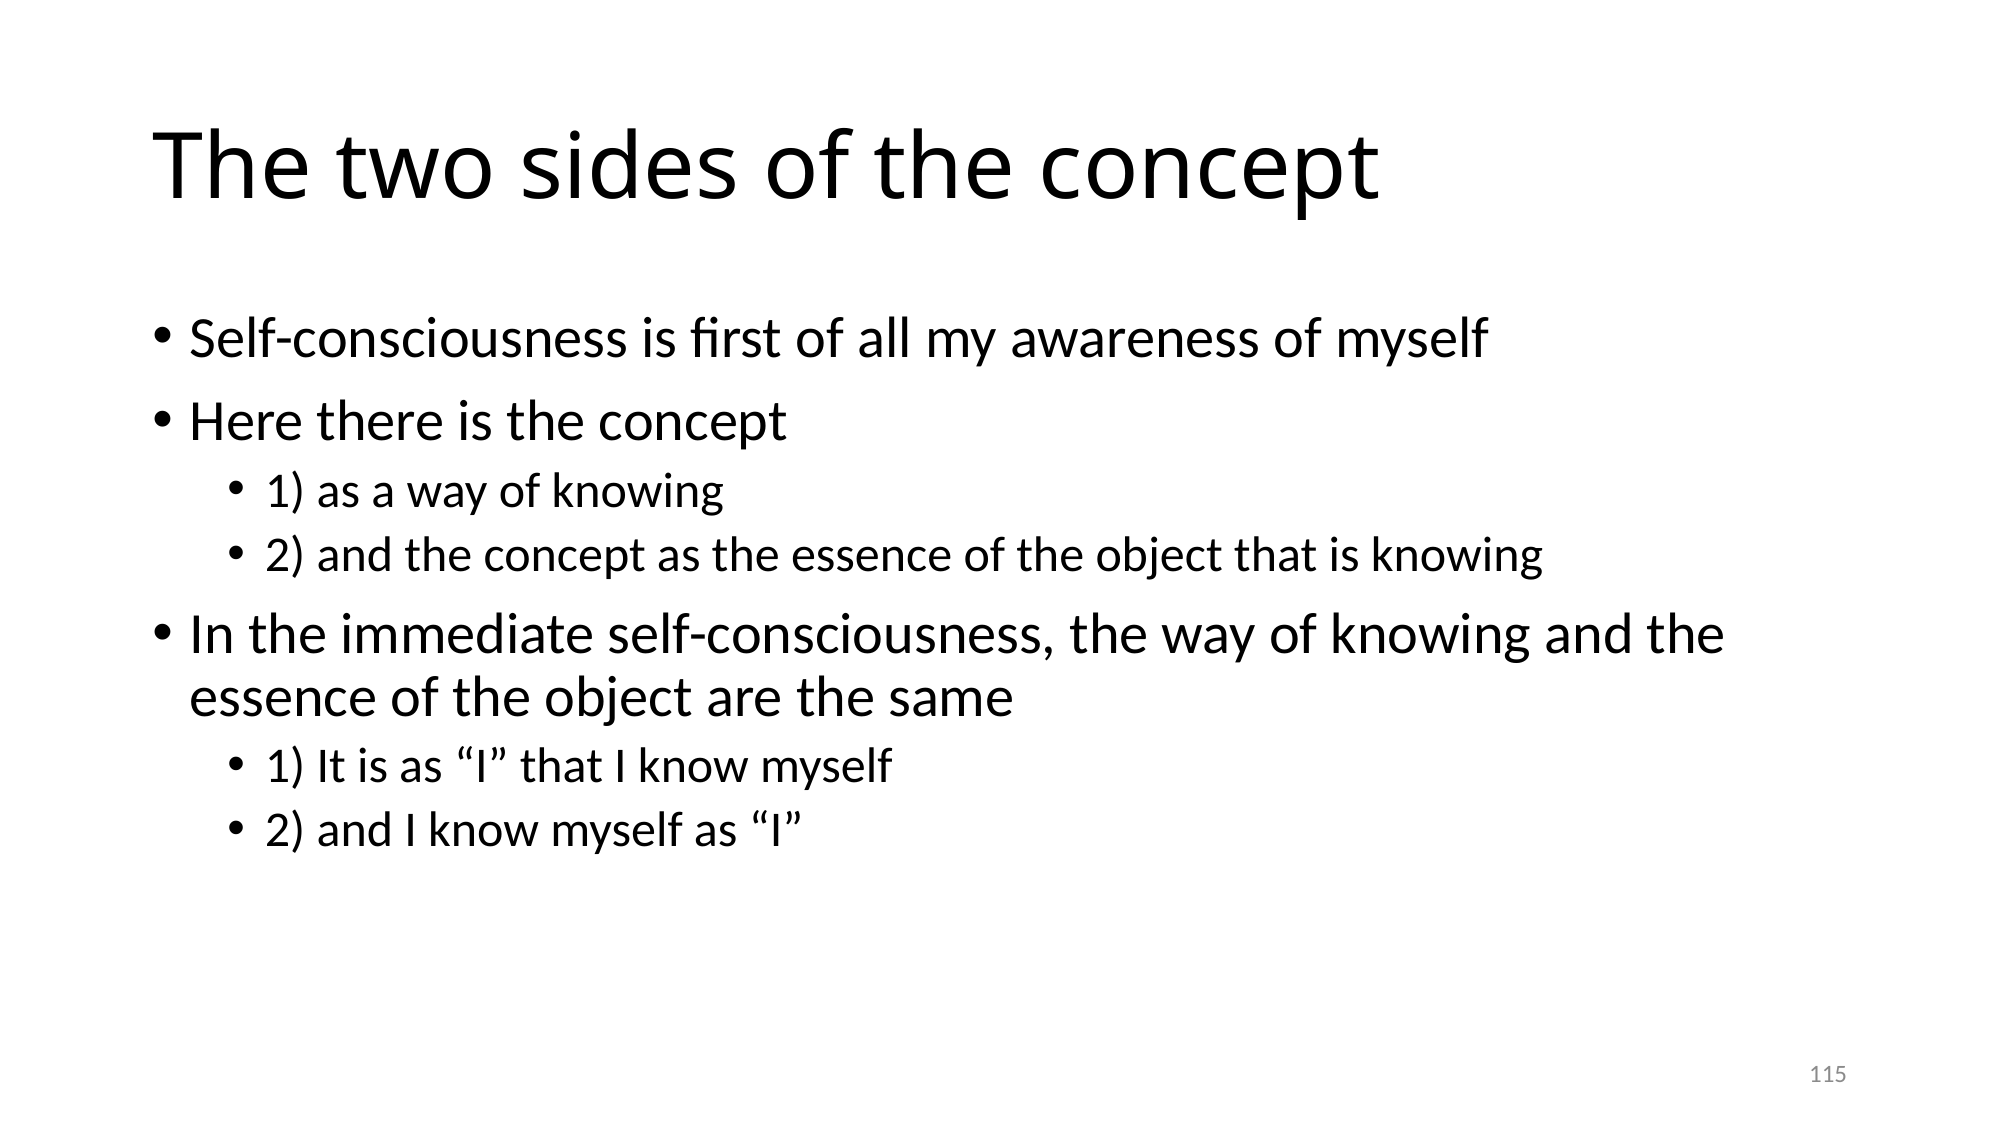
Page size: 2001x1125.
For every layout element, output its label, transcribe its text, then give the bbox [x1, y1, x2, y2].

list Self-consciousness is first of all my awareness of myself Here there is the concept 1) as a way of knowing 2) and the concept as the essence of the object that is knowing In the immediate self-consciousness, the way of knowing and the essence of the object are the same 1) It is as “I” that I know myself 2) and I know myself as “I” [137, 299, 1863, 1014]
slide_number 115 [1412, 1042, 1863, 1103]
title The two sides of the concept [137, 59, 1863, 278]
